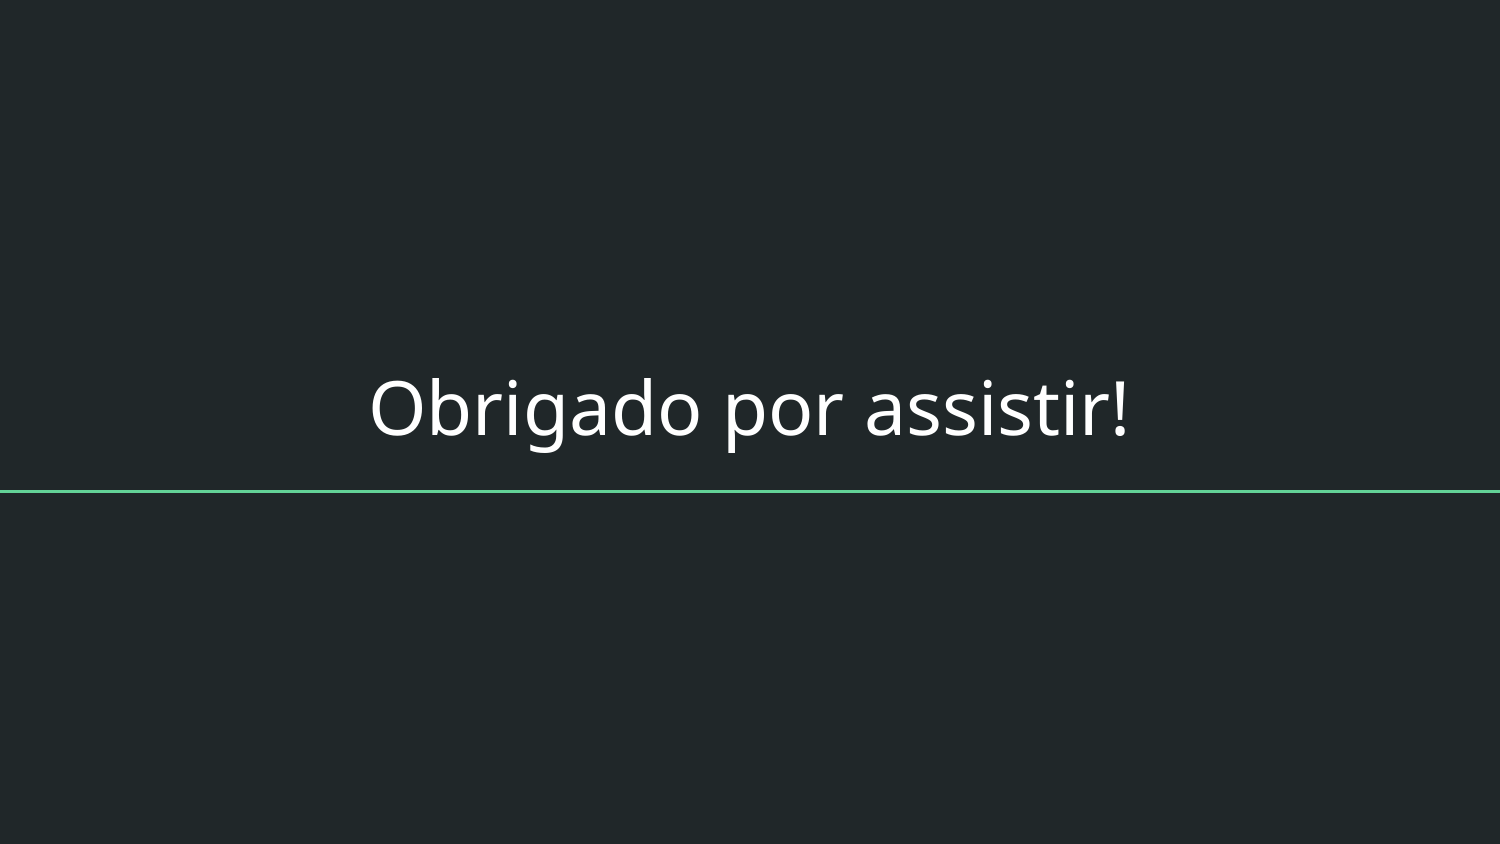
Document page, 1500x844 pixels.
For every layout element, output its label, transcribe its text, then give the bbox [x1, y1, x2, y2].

title Obrigado por assistir! [83, 337, 1417, 466]
